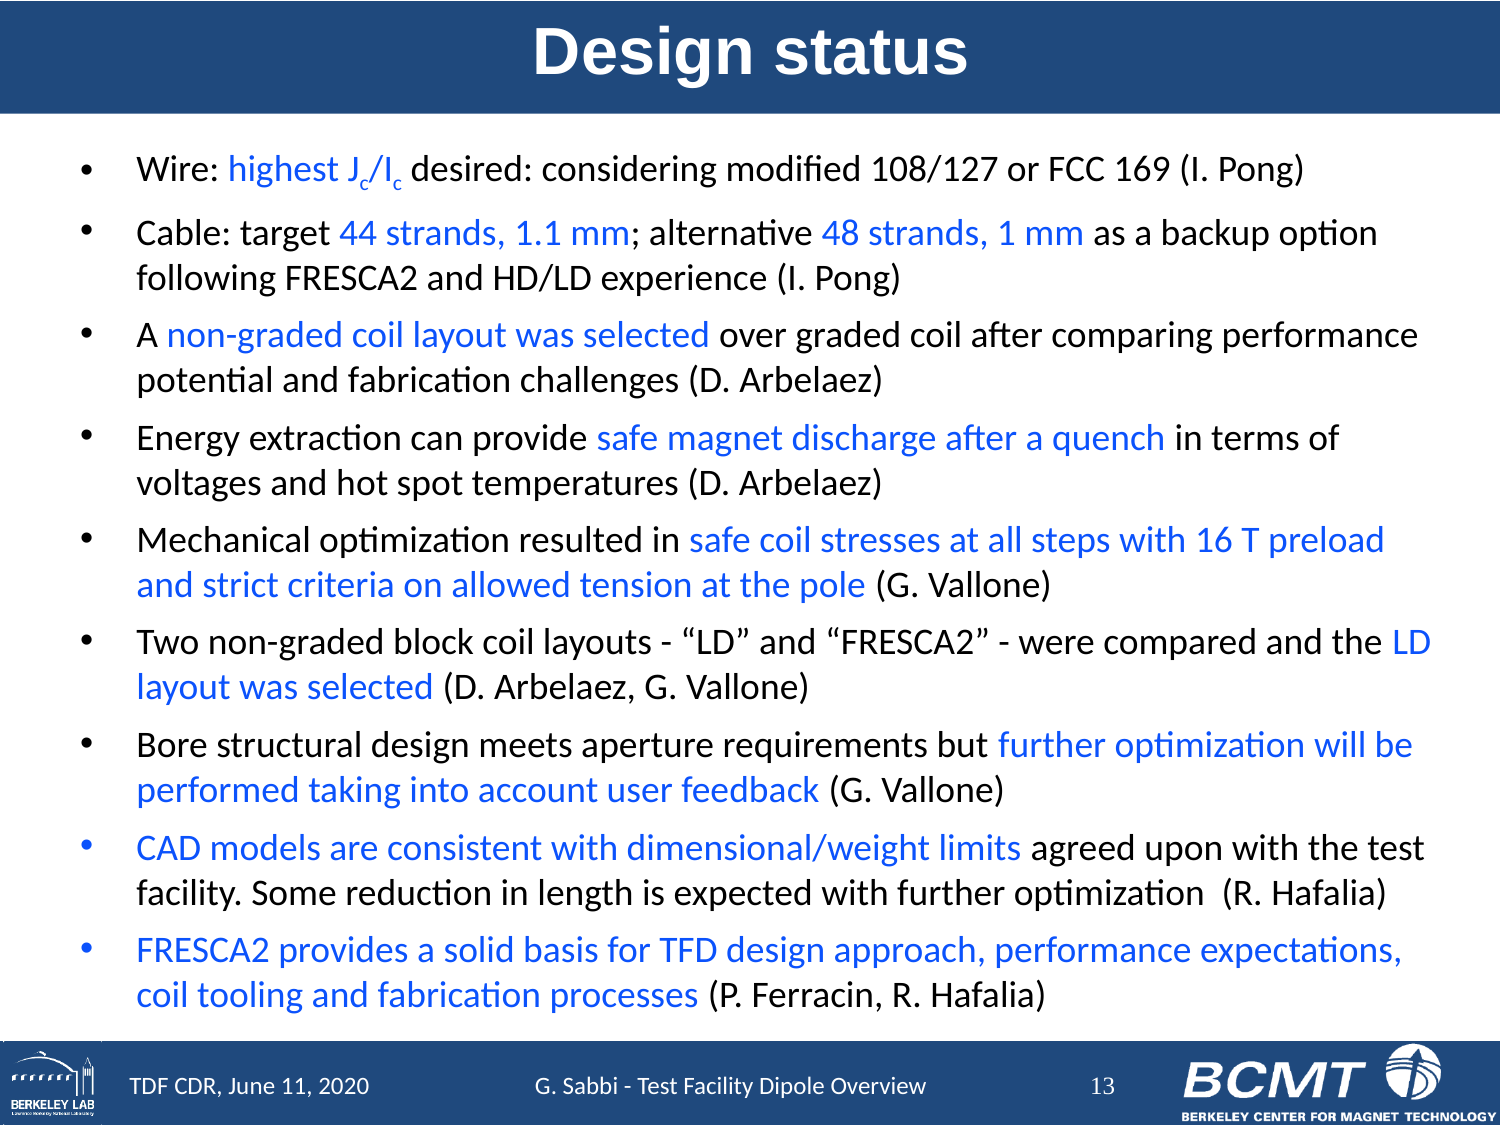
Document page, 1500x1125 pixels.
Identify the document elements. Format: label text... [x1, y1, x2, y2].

picture [3, 1041, 102, 1125]
text_box Wire: highest Jc/Ic desired: considering modified 108/127 or FCC 169 (I. Pong) Cable: target 44 strands, 1.1 mm; alternative 48 strands, 1 mm as a backup option following FRESCA2 and HD/LD experience (I. Pong) A non-graded coil layout was selected over graded coil after comparing performance potential and fabrication challenges (D. Arbelaez) Energy extraction can provide safe magnet discharge after a quench in terms of voltages and hot spot temperatures (D. Arbelaez) Mechanical optimization resulted in safe coil stresses at all steps with 16 T preload and strict criteria on allowed tension at the pole (G. Vallone) Two non-graded block coil layouts - “LD” and “FRESCA2” - were compared and the LD layout was selected (D. Arbelaez, G. Vallone) Bore structural design meets aperture requirements but further optimization will be performed taking into account user feedback (G. Vallone) CAD models are consistent with dimensional/weight limits agreed upon with the test facility. Some reduction in length is expected with further optimization (R. Hafalia) FRESCA2 provides a solid basis for TFD design approach, performance expectations, coil tooling and fabrication processes (P. Ferracin, R. Hafalia) [65, 136, 1450, 1023]
title Design status [65, 12, 1438, 103]
picture [1180, 1041, 1500, 1123]
